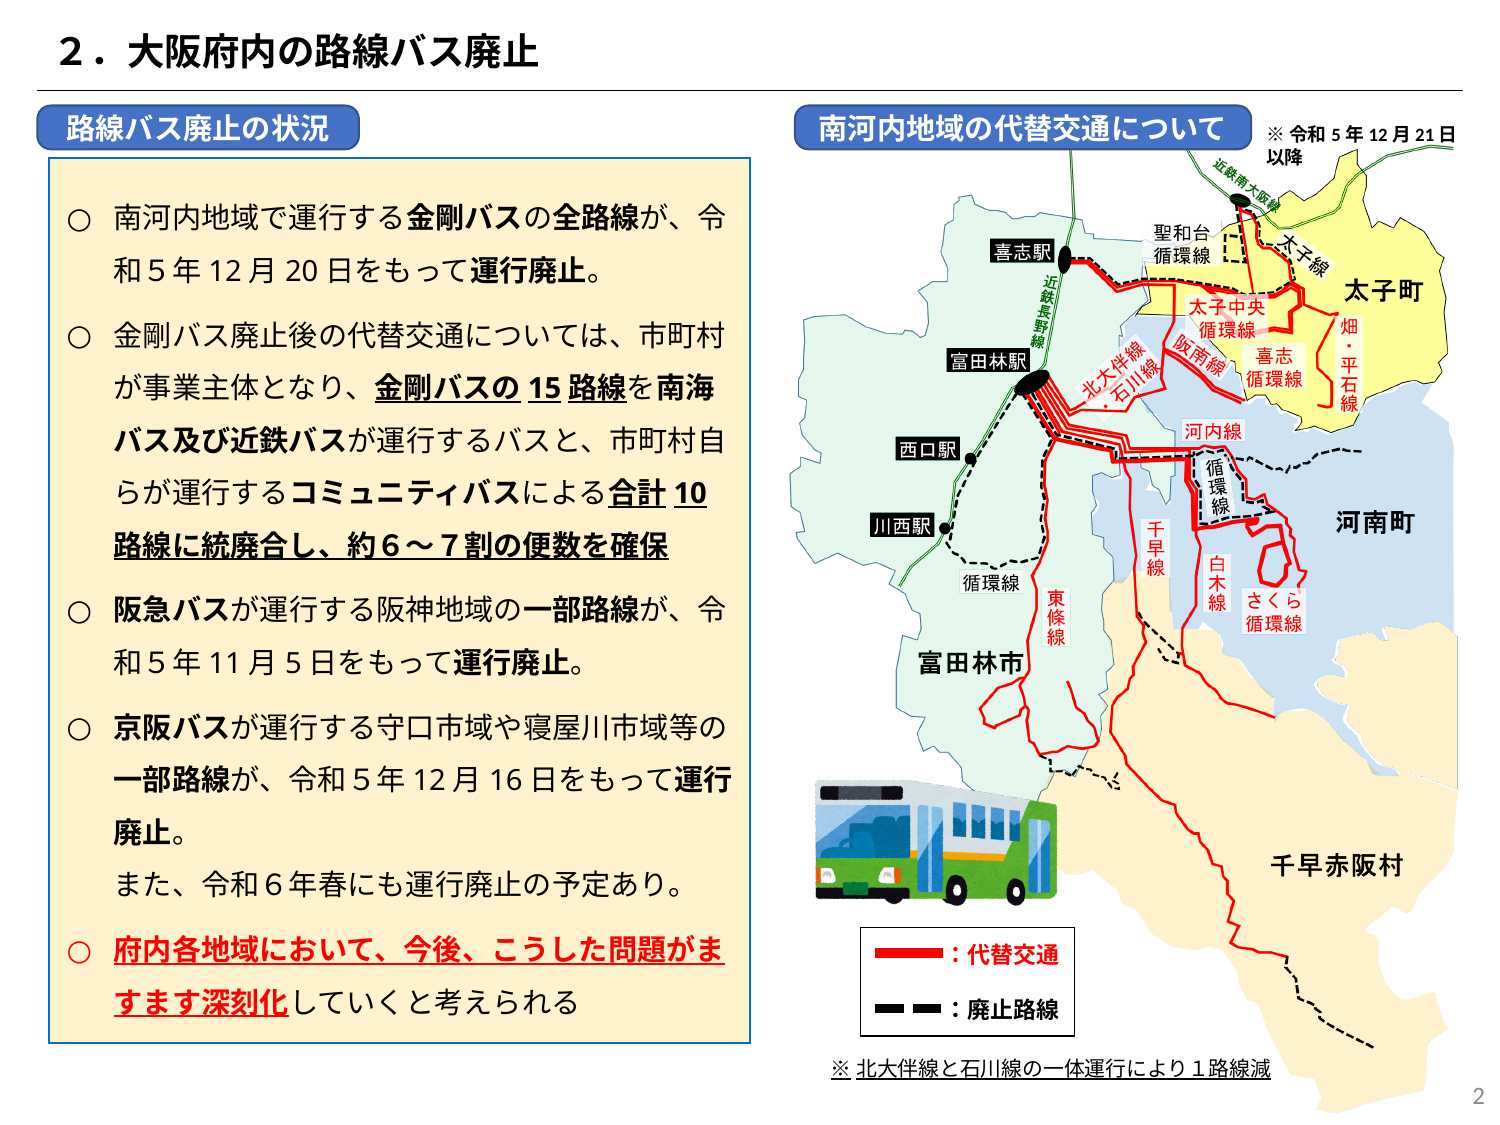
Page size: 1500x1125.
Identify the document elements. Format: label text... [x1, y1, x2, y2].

text_box ※令和5年12月21日以降 [1251, 115, 1486, 176]
text_box 南河内地域の代替交通について [793, 104, 1252, 127]
text_box 南河内地域で運行する金剛バスの全路線が、令和５年12月20日をもって運行廃止。 金剛バス廃止後の代替交通については、市町村が事業主体となり、金剛バスの15路線を南海バス及び近鉄バスが運行するバスと、市町村自らが運行するコミュニティバスによる合計10路線に統廃合し、約６～７割の便数を確保 阪急バスが運行する阪神地域の一部路線が、令和５年11月5日をもって運行廃止。 京阪バスが運行する守口市域や寝屋川市域等の一部路線が、令和５年12月16日をもって運行廃止。 また、令和６年春にも運行廃止の予定あり。 府内各地域において、今後、こうした問題がますます深刻化していくと考えられる [48, 157, 751, 1044]
text_box 路線バス廃止の状況 [36, 104, 360, 151]
picture [788, 127, 1459, 1113]
slide_number 2 [1162, 1064, 1500, 1125]
text_box ２．大阪府内の路線バス廃止 [37, 20, 1075, 80]
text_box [860, 927, 1075, 1037]
